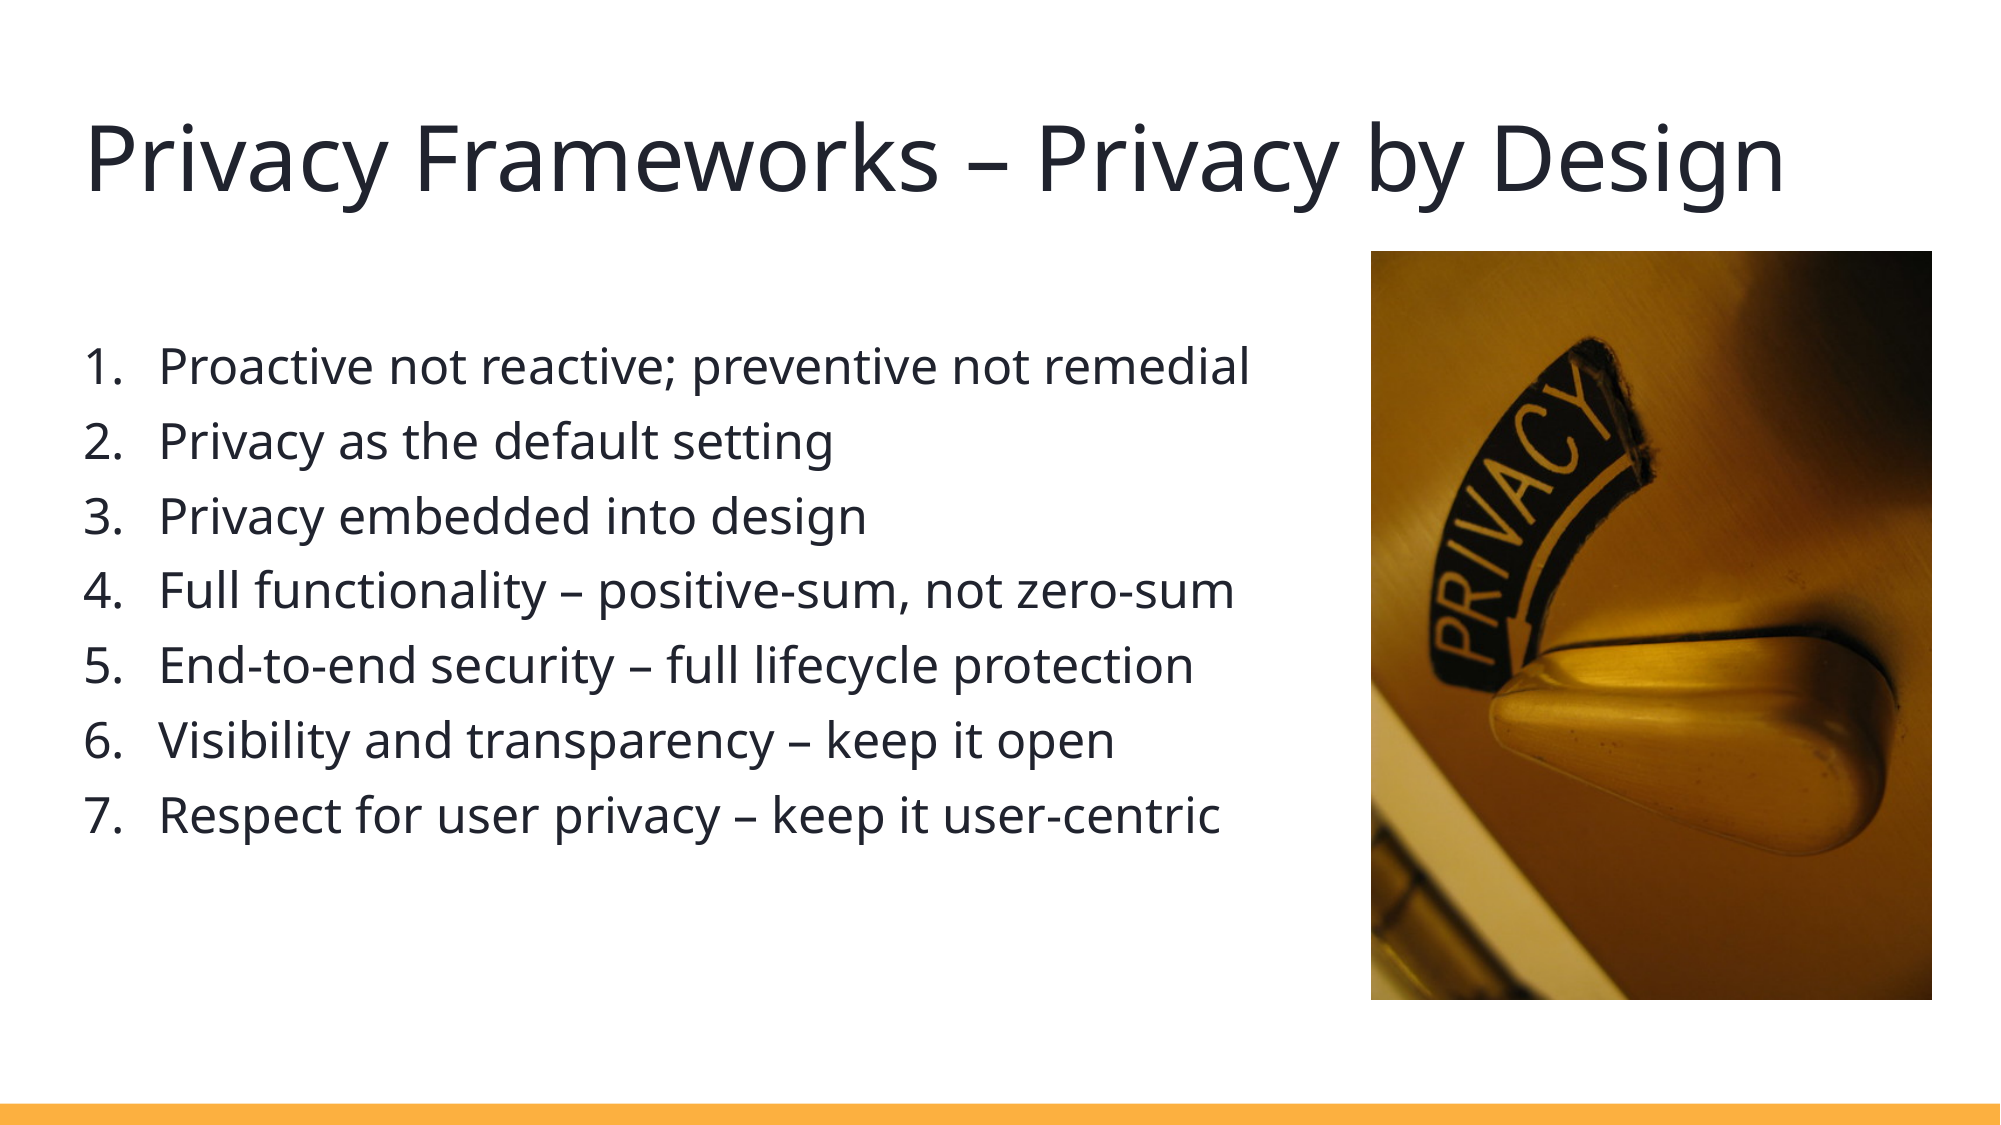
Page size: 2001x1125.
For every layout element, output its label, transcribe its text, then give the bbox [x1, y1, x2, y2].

title Privacy Frameworks – Privacy by Design [68, 97, 1932, 223]
list Proactive not reactive; preventive not remedial Privacy as the default setting Privacy embedded into design Full functionality – positive-sum, not zero-sum End-to-end security – full lifecycle protection Visibility and transparency – keep it open Respect for user privacy – keep it user-centric [68, 252, 1371, 1000]
picture [1371, 251, 1932, 1000]
